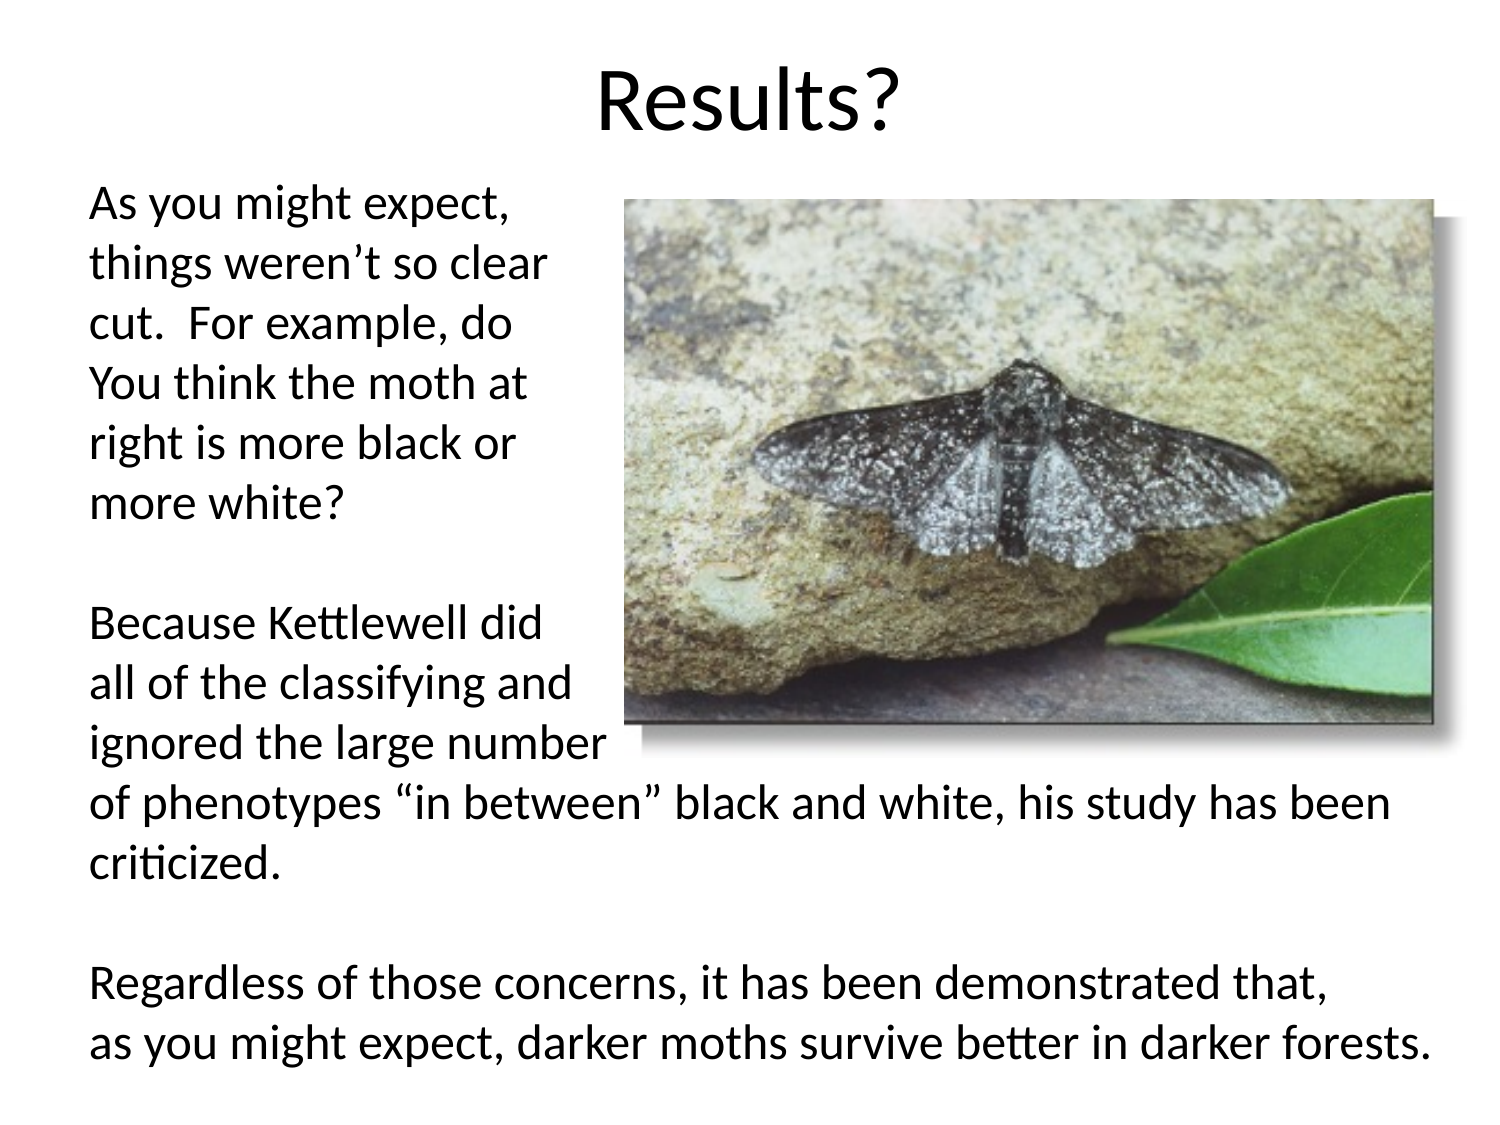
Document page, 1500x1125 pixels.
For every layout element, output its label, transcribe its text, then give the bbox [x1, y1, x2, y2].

text_box As you might expect, things weren’t so clear cut. For example, do You think the moth at right is more black or more white? Because Kettlewell did all of the classifying and ignored the large number of phenotypes “in between” black and white, his study has been criticized. Regardless of those concerns, it has been demonstrated that, as you might expect, darker moths survive better in darker forests. [74, 162, 1448, 1078]
picture [624, 199, 1467, 758]
title Results? [75, 0, 1425, 162]
